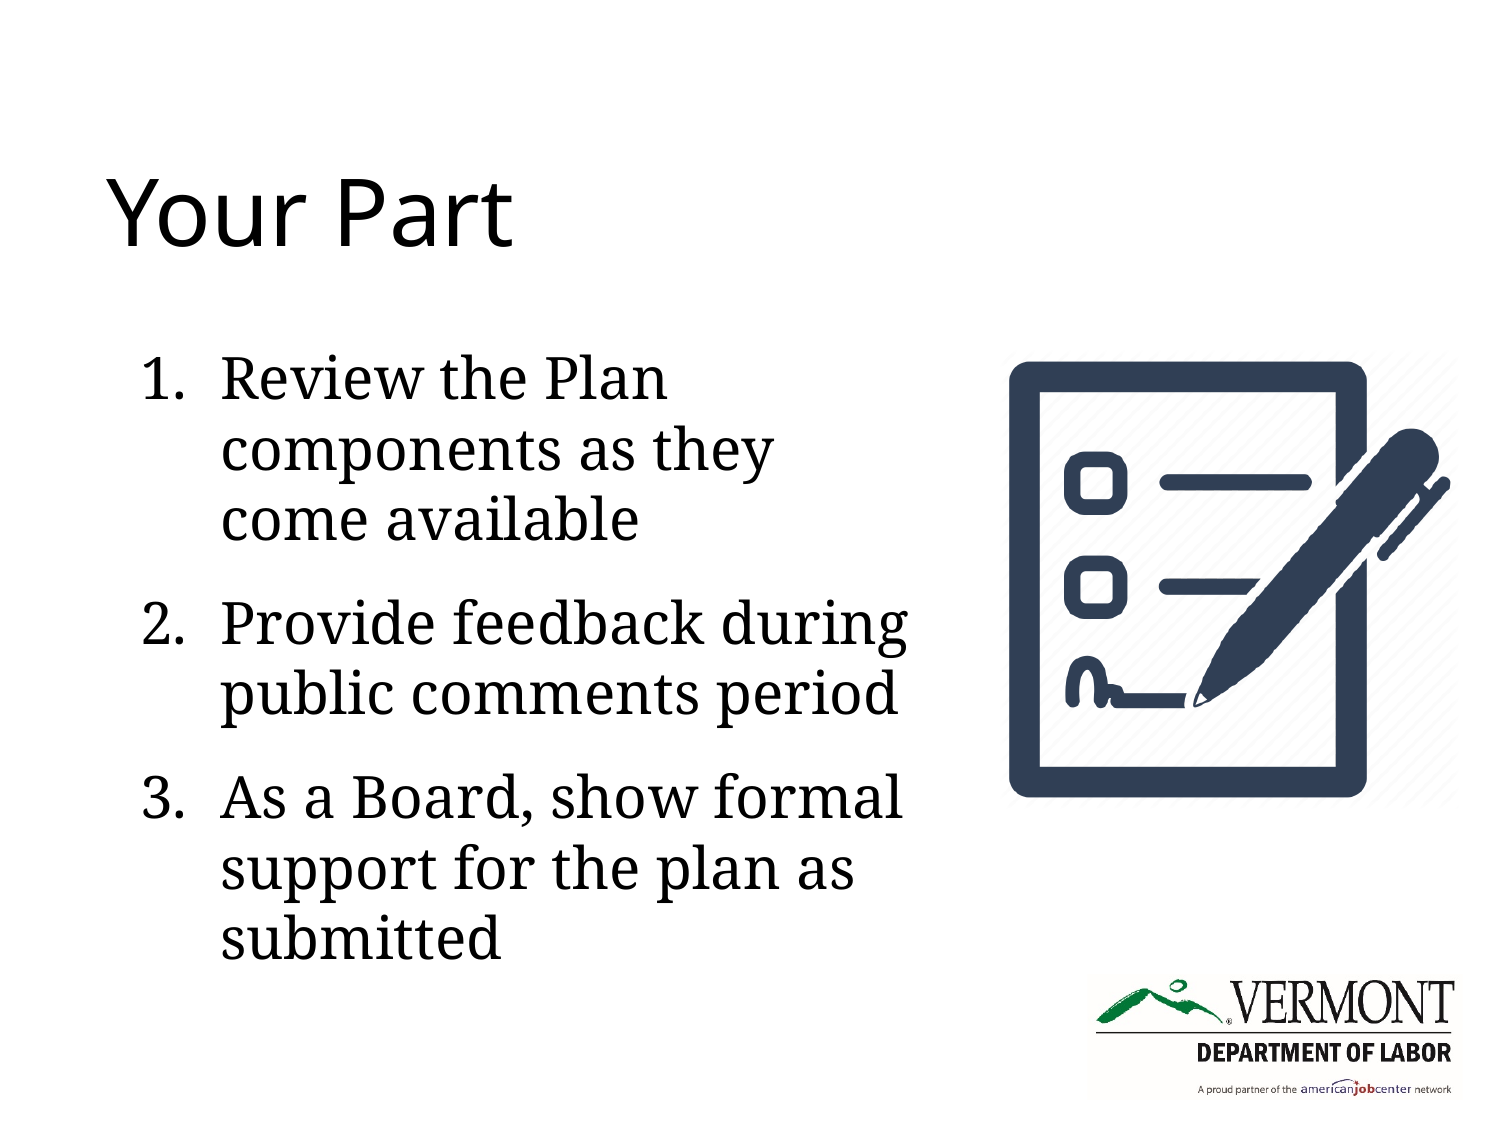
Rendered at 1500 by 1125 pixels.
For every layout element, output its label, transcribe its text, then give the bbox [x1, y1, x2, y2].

list Review the Plan components as they come available Provide feedback during public comments period As a Board, show formal support for the plan as submitted [125, 333, 950, 1034]
picture [1087, 974, 1463, 1100]
picture [999, 349, 1459, 809]
title Your Part [91, 138, 1410, 279]
